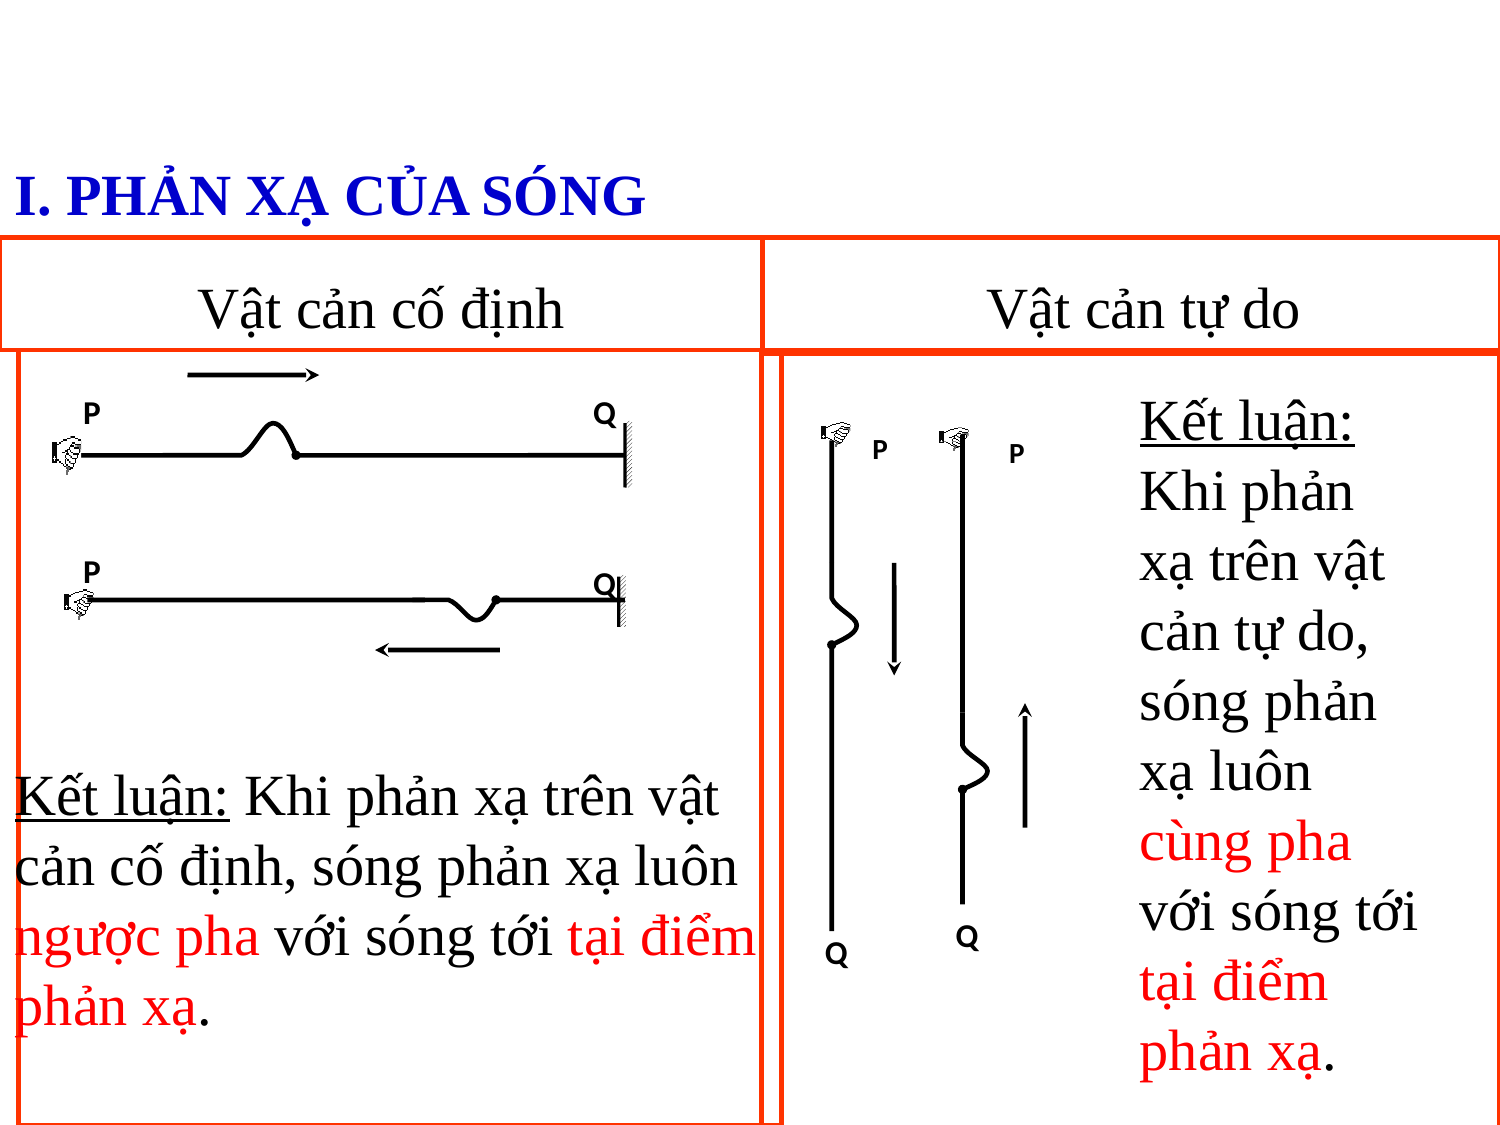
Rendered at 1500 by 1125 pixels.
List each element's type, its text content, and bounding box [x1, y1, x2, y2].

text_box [937, 415, 1035, 941]
text_box [18, 1045, 761, 1125]
text_box I. PHẢN XẠ CỦA SÓNG [0, 149, 913, 235]
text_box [62, 549, 627, 651]
text_box Vật cản tự do [874, 262, 1413, 348]
text_box Vật cản cố định [49, 262, 713, 348]
text_box [0, 237, 1500, 350]
text_box Kết luận: Khi phản xạ trên vật cản tự do, sóng phản xạ luôn cùng pha với sóng tới tại điểm phản xạ. [1124, 374, 1438, 1090]
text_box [49, 374, 633, 488]
text_box [761, 353, 1500, 1125]
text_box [818, 409, 898, 960]
text_box Kết luận: Khi phản xạ trên vật cản cố định, sóng phản xạ luôn ngược pha với sóng tới tại điểm phản xạ. [0, 749, 800, 1045]
text_box [18, 350, 782, 749]
